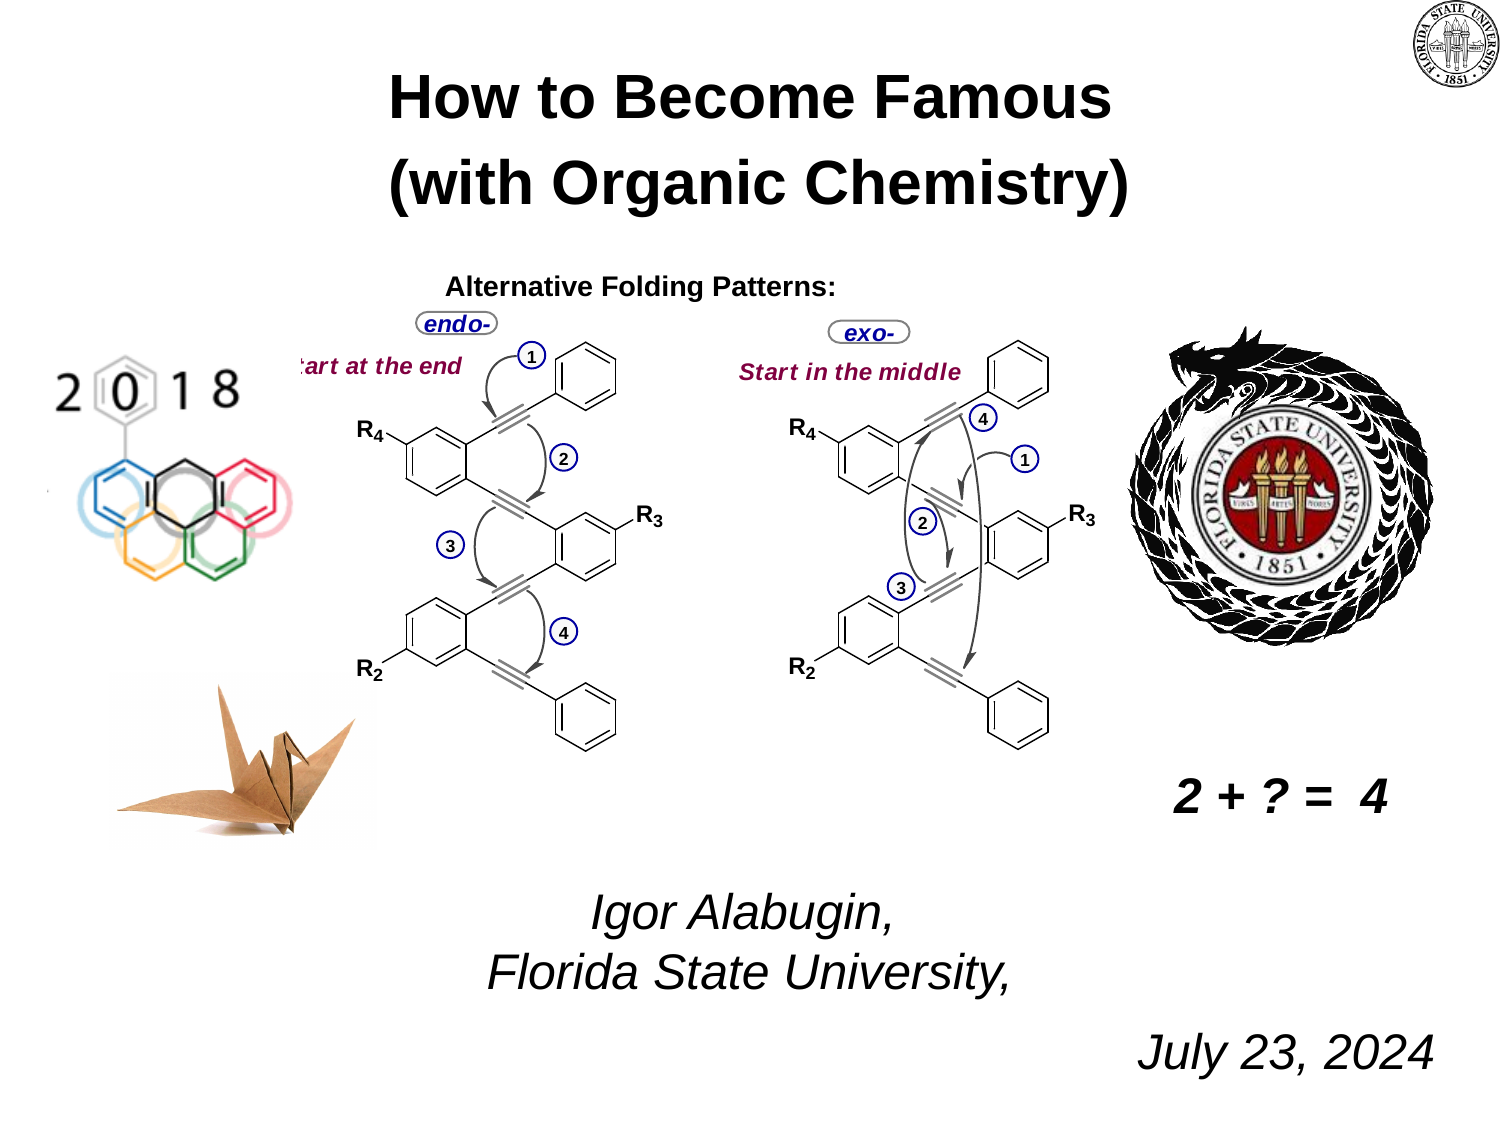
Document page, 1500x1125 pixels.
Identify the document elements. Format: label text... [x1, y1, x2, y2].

text_box Igor Alabugin, Florida State University, [462, 871, 1038, 1007]
text_box 2 + ? = 4 [1159, 756, 1404, 832]
picture [1412, 0, 1500, 88]
text_box July 23, 2024 [1123, 1012, 1450, 1088]
picture [1103, 323, 1440, 661]
text_box How to Become Famous (with Organic Chemistry) [49, 37, 1470, 225]
picture [47, 336, 301, 603]
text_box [274, 263, 1103, 764]
picture [109, 672, 377, 851]
